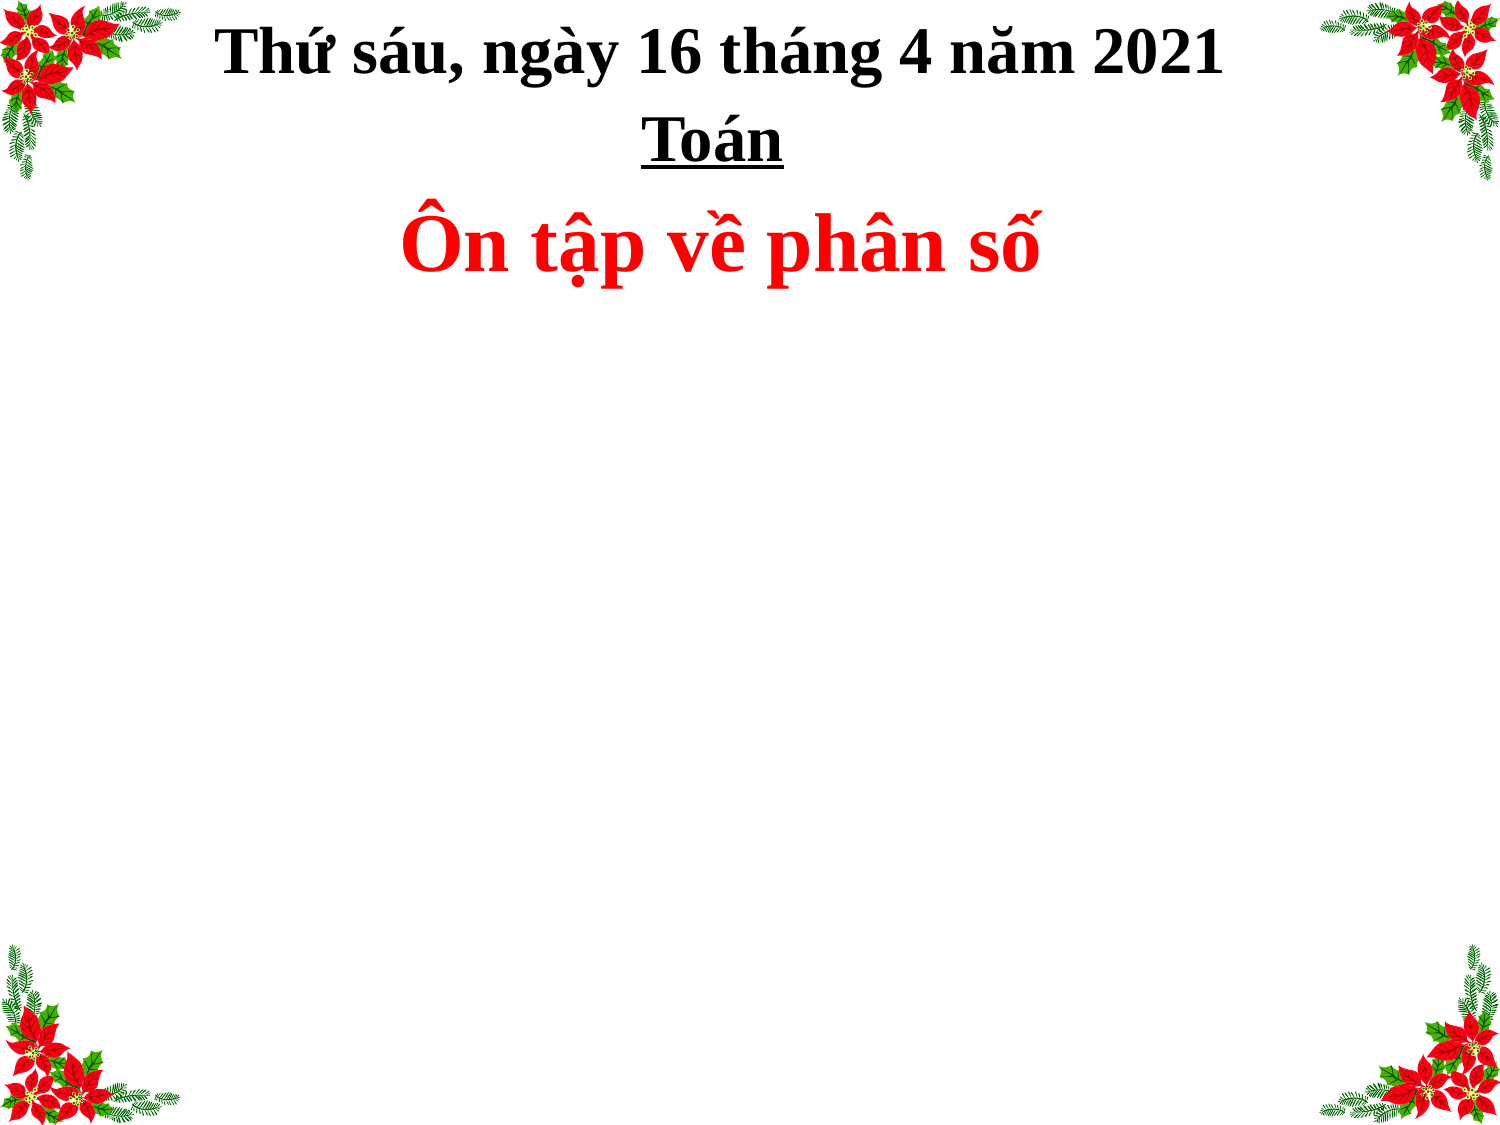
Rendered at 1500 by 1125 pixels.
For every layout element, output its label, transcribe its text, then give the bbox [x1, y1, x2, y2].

picture [1319, 943, 1500, 1125]
picture [0, 944, 182, 1125]
text_box Ôn tập về phân số [364, 180, 1077, 296]
picture [0, 0, 181, 181]
text_box Thứ sáu, ngày 16 tháng 4 năm 2021 [189, 0, 1252, 95]
picture [1319, 0, 1500, 181]
text_box Toán [549, 87, 875, 180]
